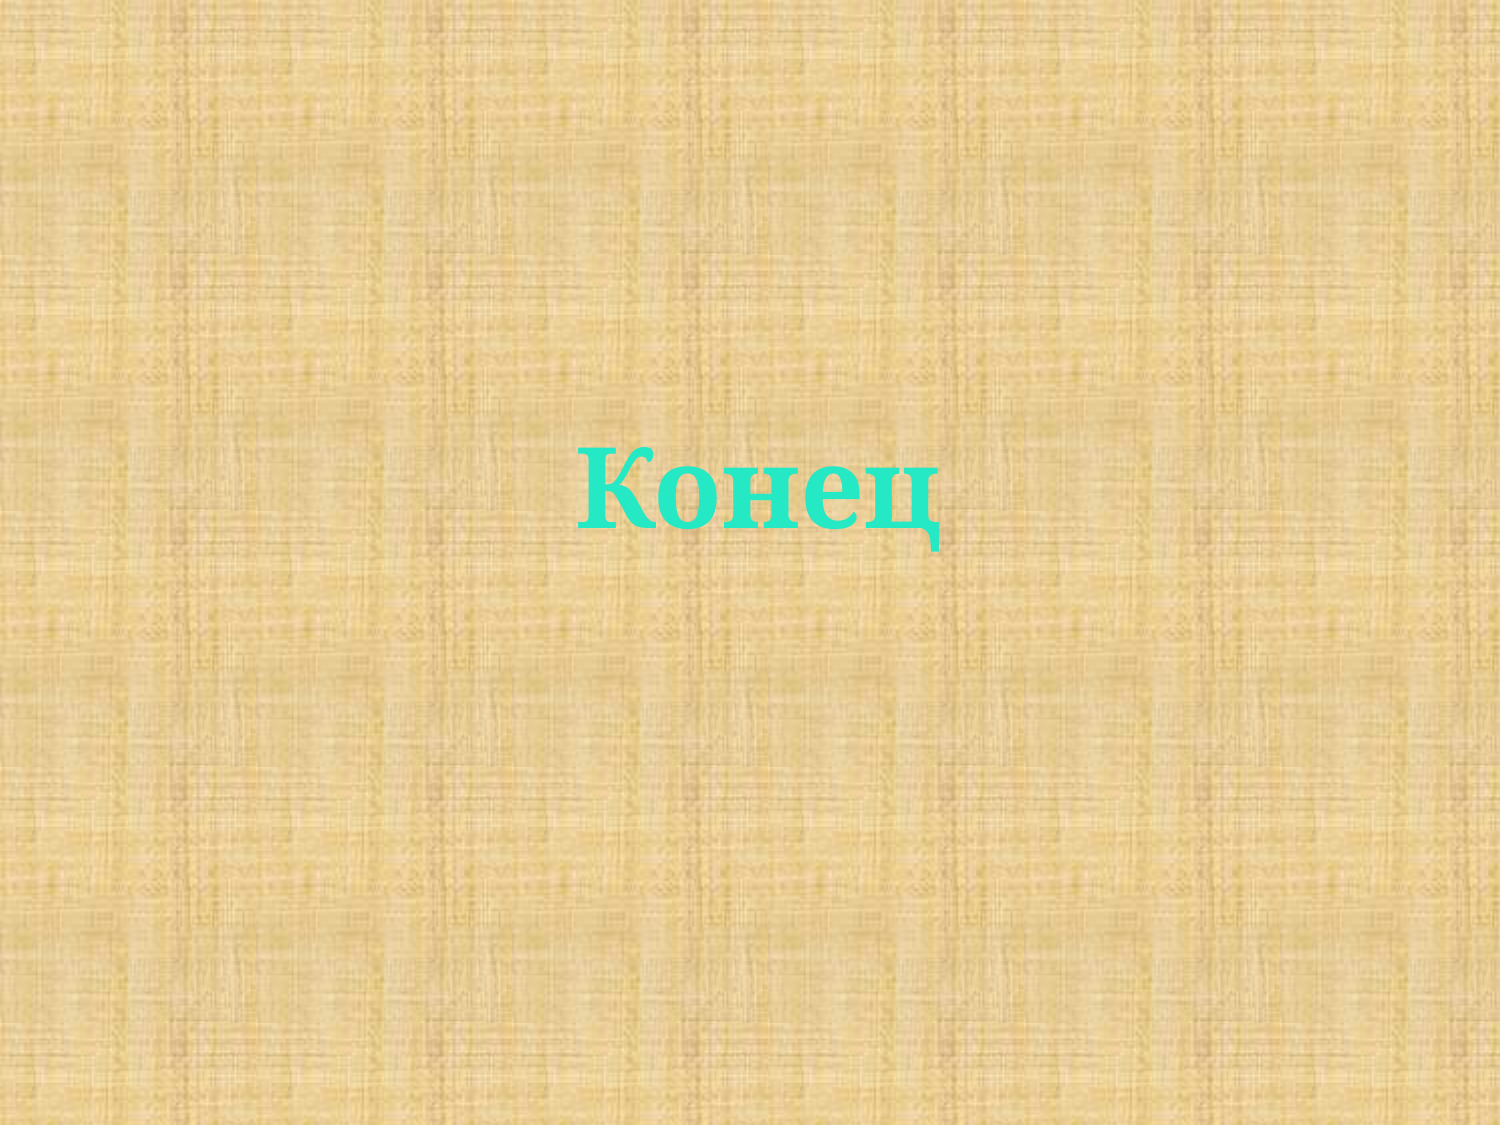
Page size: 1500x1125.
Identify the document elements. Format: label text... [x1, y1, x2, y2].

picture [0, 0, 1500, 1125]
text_box Конец [559, 408, 958, 559]
